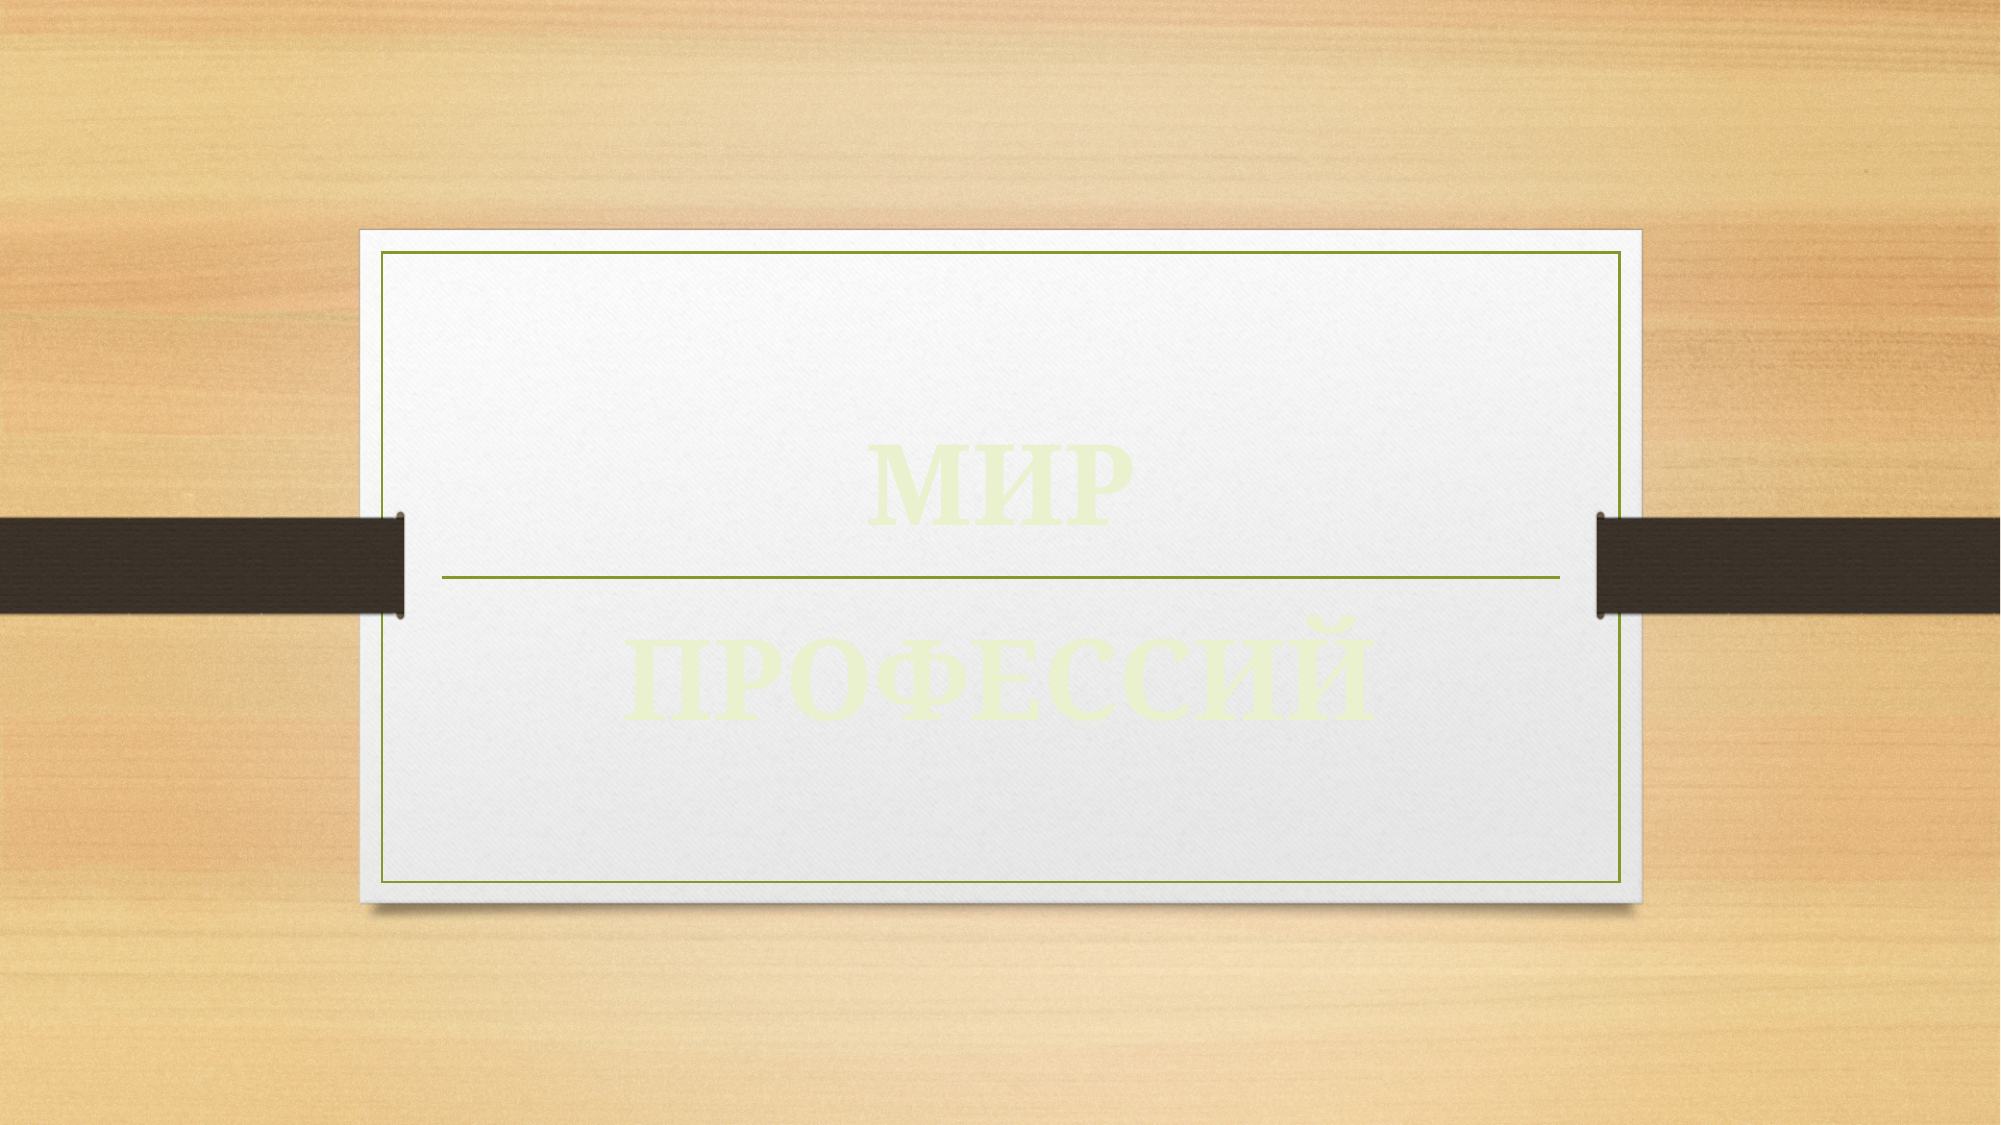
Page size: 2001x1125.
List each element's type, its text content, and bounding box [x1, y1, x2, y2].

subtitle ПРОФЕССИЙ [441, 600, 1560, 817]
title МИР [441, 306, 1560, 556]
picture [0, 0, 2001, 1125]
